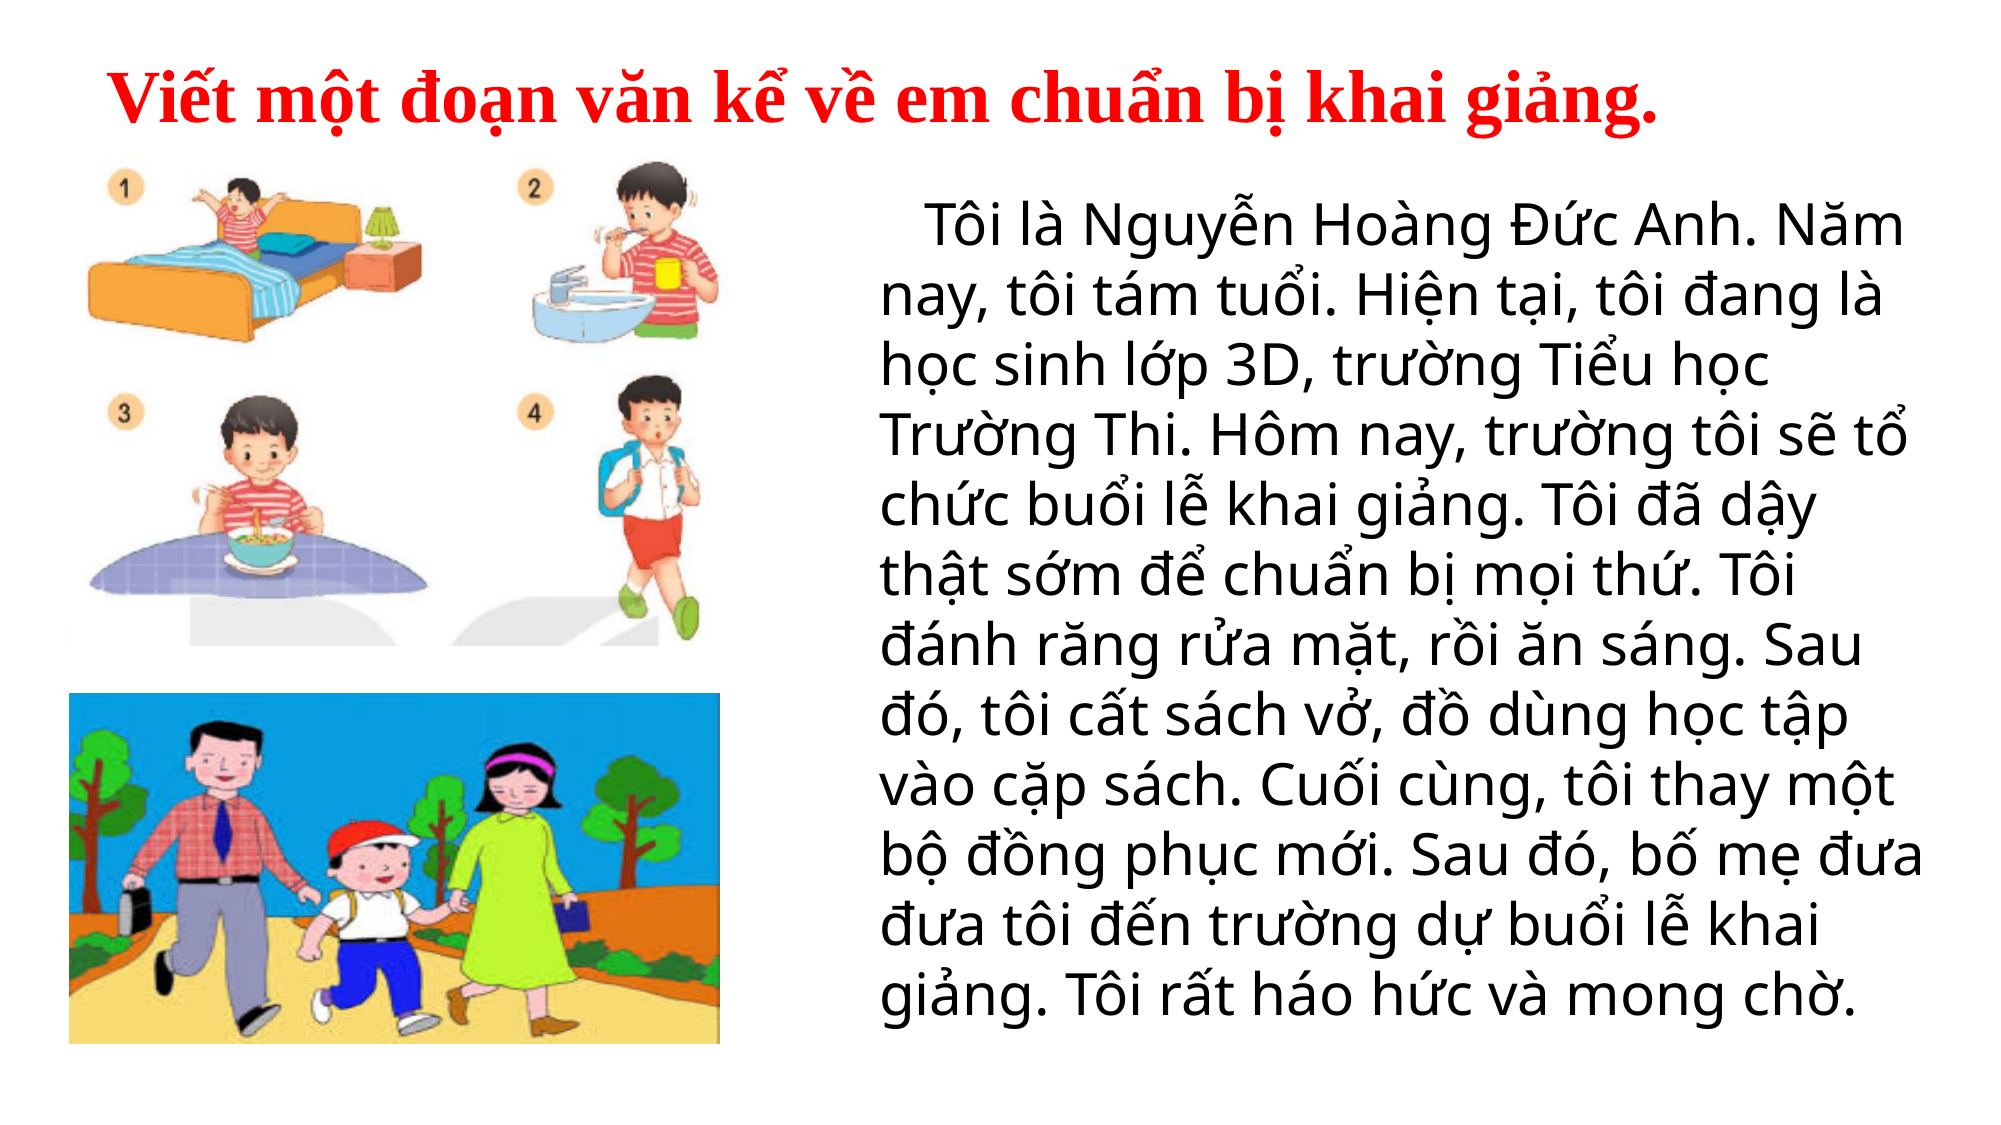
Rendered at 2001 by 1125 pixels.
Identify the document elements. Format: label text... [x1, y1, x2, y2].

text_box Viết một đoạn văn kể về em chuẩn bị khai giảng. [91, 40, 1917, 146]
picture [69, 693, 720, 1044]
picture [68, 146, 814, 646]
text_box Tôi là Nguyễn Hoàng Đức Anh. Năm nay, tôi tám tuổi. Hiện tại, tôi đang là học sinh lớp 3D, trường Tiểu học Trường Thi. Hôm nay, trường tôi sẽ tổ chức buổi lễ khai giảng. Tôi đã dậy thật sớm để chuẩn bị mọi thứ. Tôi đánh răng rửa mặt, rồi ăn sáng. Sau đó, tôi cất sách vở, đồ dùng học tập vào cặp sách. Cuối cùng, tôi thay một bộ đồng phục mới. Sau đó, bố mẹ đưa đưa tôi đến trường dự buổi lễ khai giảng. Tôi rất háo hức và mong chờ. [864, 179, 1954, 1035]
